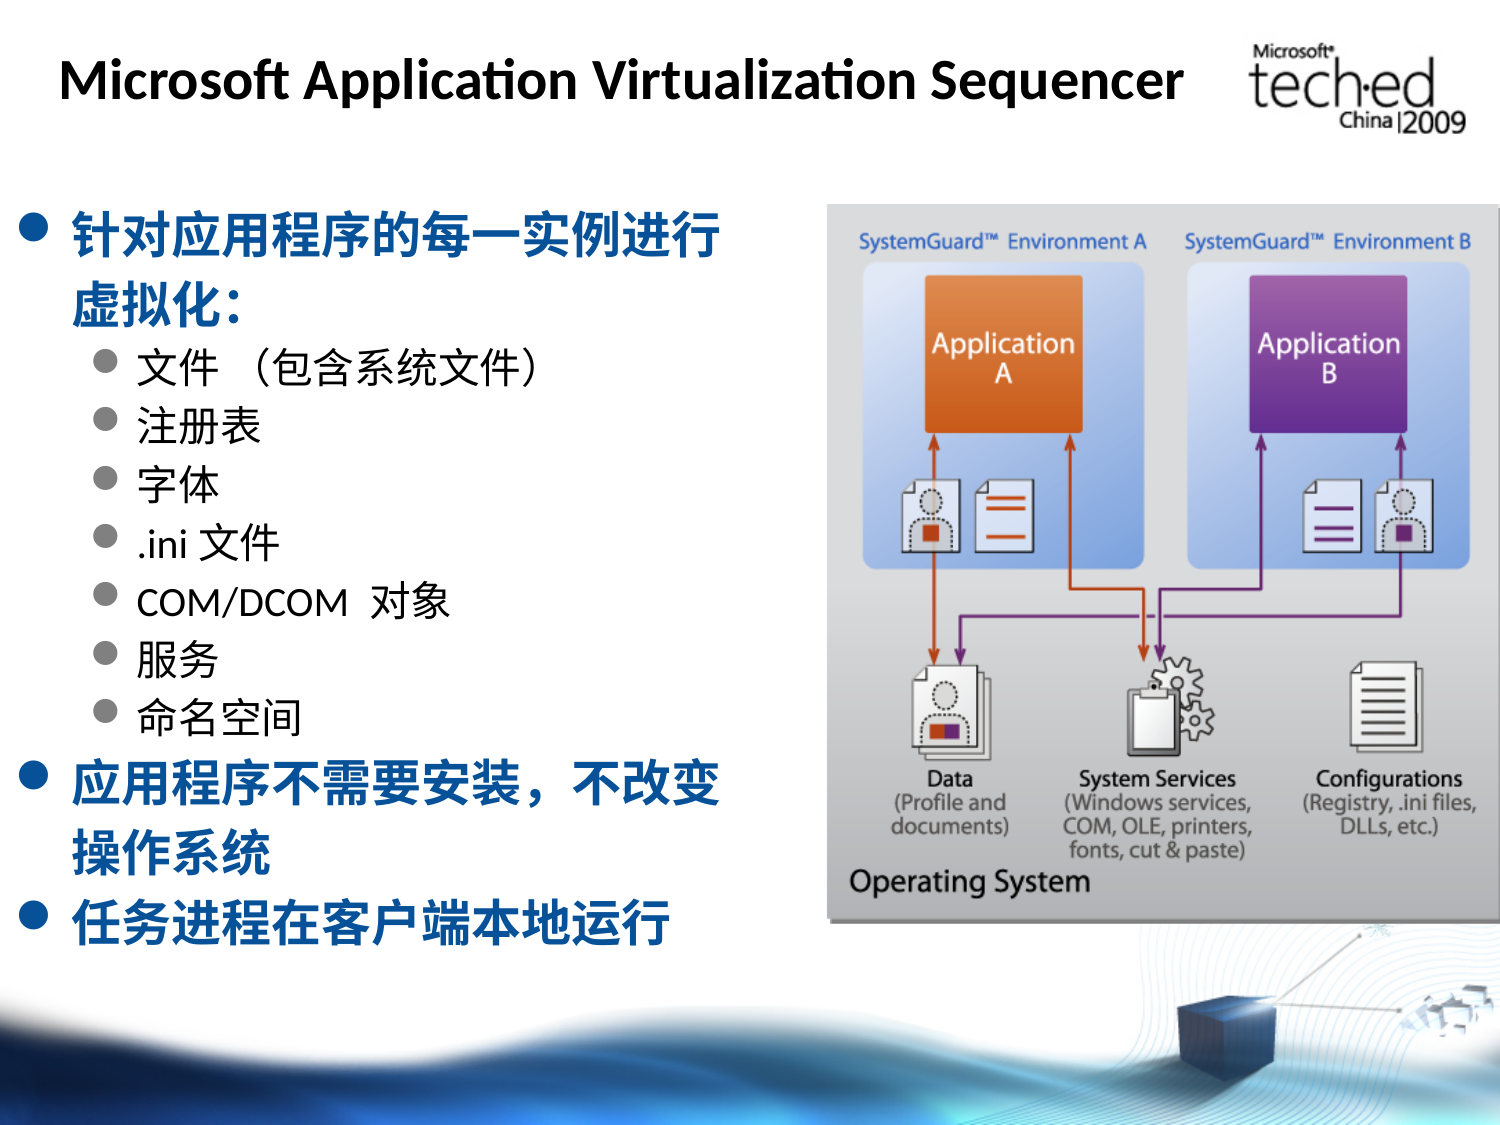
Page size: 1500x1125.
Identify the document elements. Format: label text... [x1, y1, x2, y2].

picture [0, 935, 1500, 1125]
title Microsoft Application Virtualization Sequencer [43, 33, 1484, 134]
picture [0, 0, 1500, 928]
list 针对应用程序的每一实例进行 虚拟化： 文件 （包含系统文件） 注册表 字体 .ini文件 COM/DCOM 对象 服务 命名空间 应用程序不需要安装，不改变 操作系统 任务进程在客户端本地运行 [0, 195, 1375, 1058]
